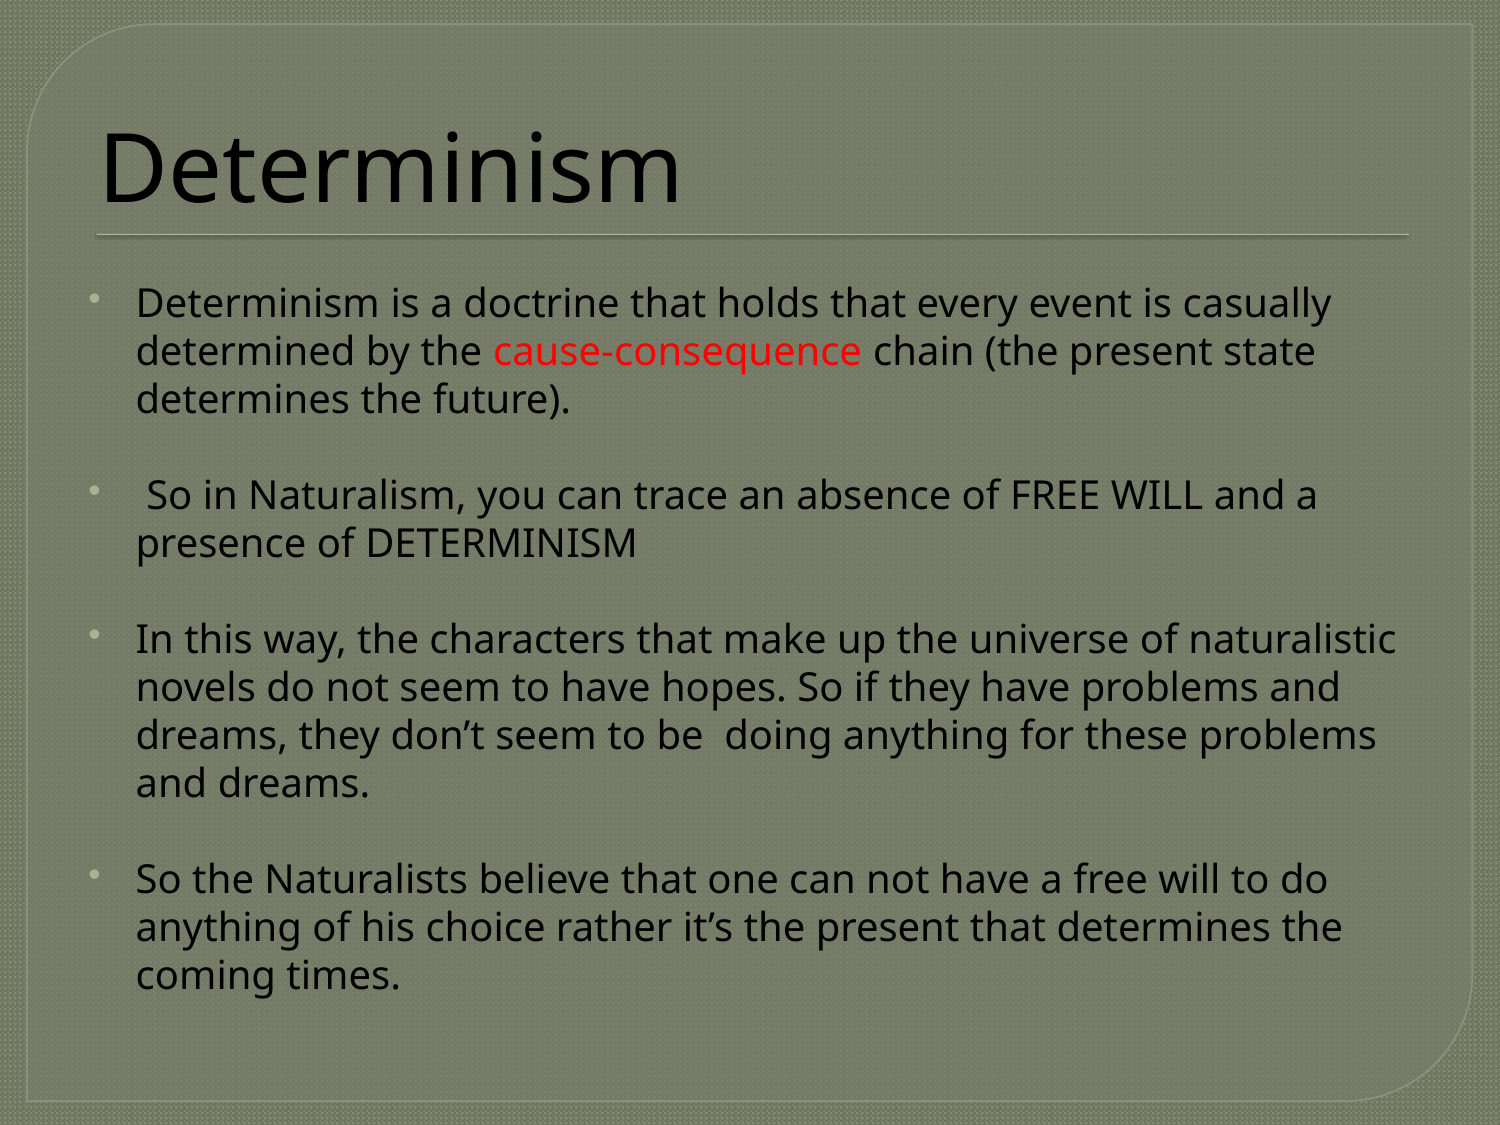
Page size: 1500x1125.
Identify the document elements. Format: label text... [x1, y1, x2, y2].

list Determinism is a doctrine that holds that every event is casually determined by the cause-consequence chain (the present state determines the future). So in Naturalism, you can trace an absence of FREE WILL and a presence of DETERMINISM In this way, the characters that make up the universe of naturalistic novels do not seem to have hopes. So if they have problems and dreams, they don’t seem to be doing anything for these problems and dreams. So the Naturalists believe that one can not have a free will to do anything of his choice rather it’s the present that determines the coming times. [75, 270, 1425, 1013]
title Determinism [75, 41, 1425, 230]
